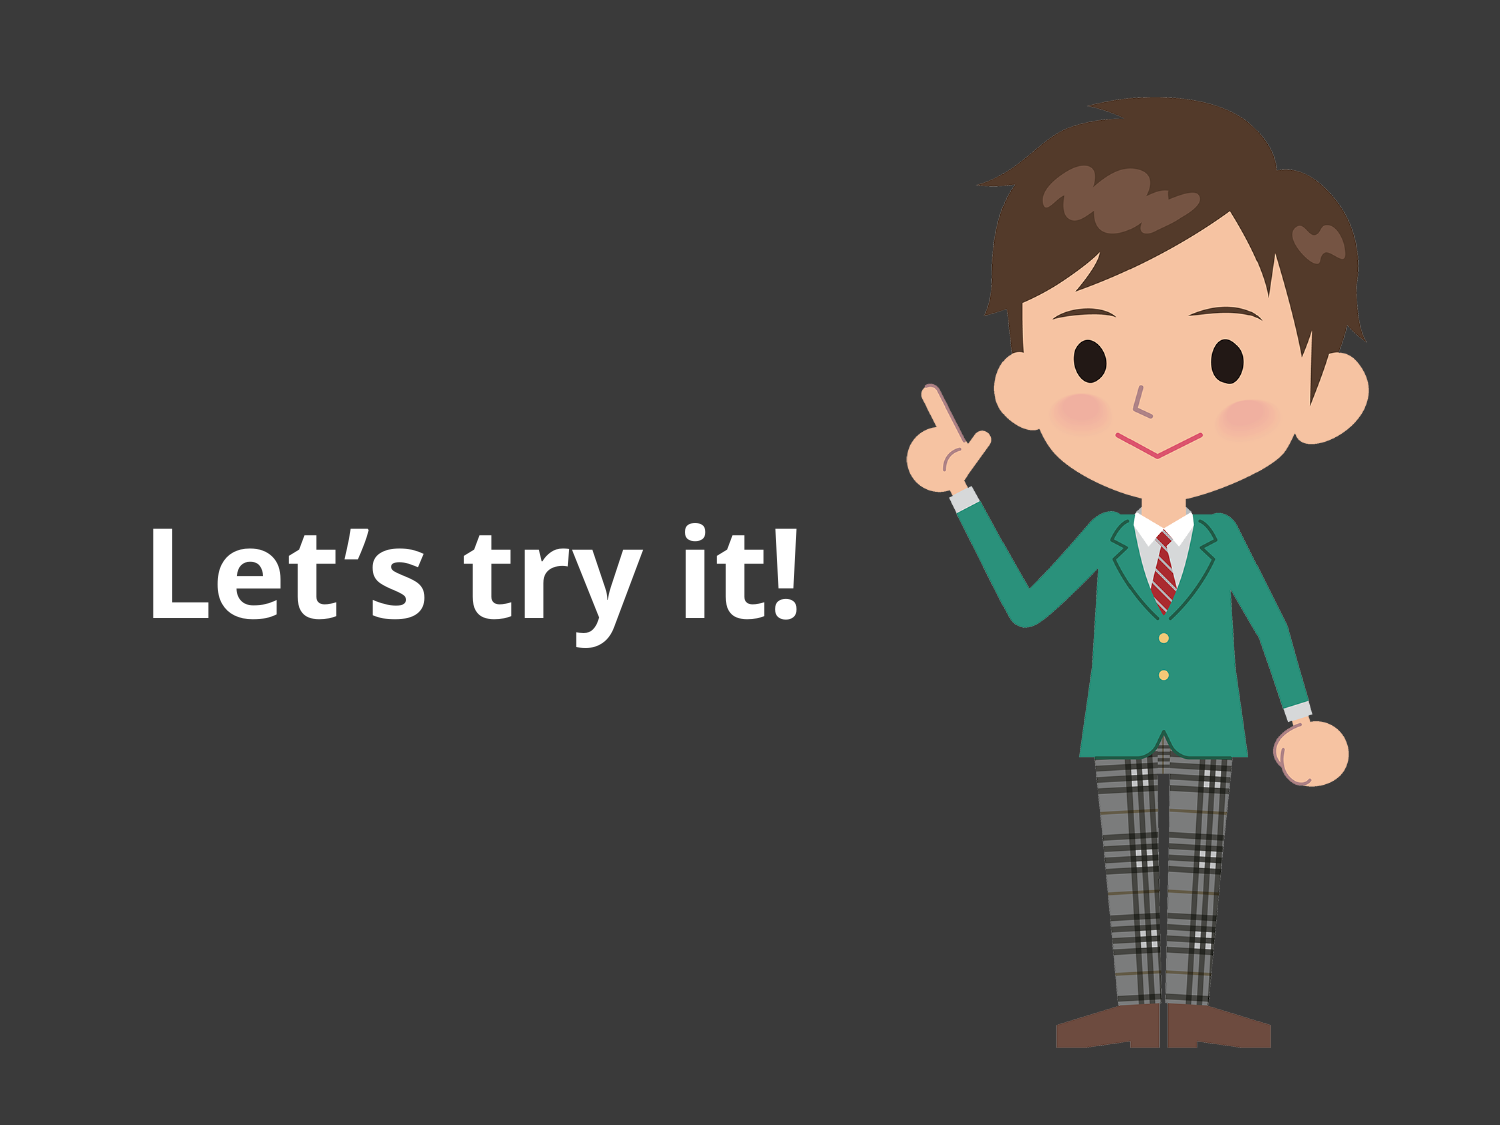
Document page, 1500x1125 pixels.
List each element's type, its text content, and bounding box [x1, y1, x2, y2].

picture [875, 73, 1383, 1074]
text_box Let’s try it! [75, 485, 870, 651]
